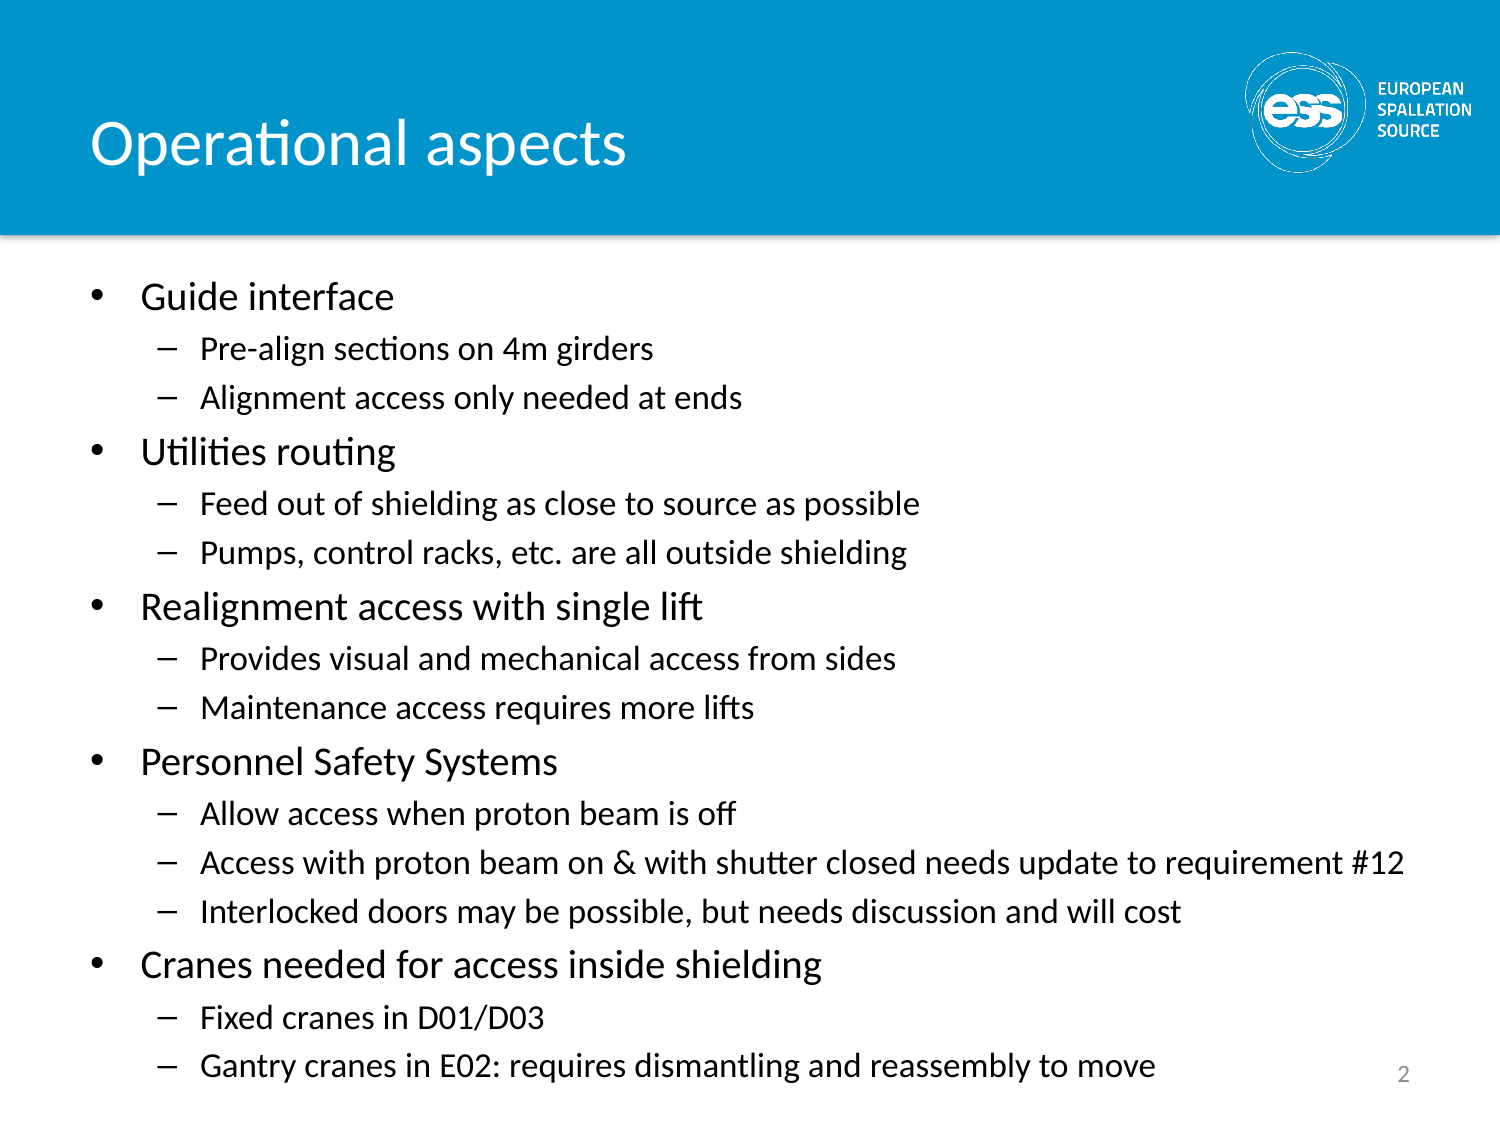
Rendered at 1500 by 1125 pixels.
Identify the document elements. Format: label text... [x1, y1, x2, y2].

picture [1418, 104, 1423, 115]
picture [1400, 83, 1407, 94]
picture [1432, 125, 1438, 136]
picture [1422, 125, 1428, 134]
picture [1443, 86, 1450, 93]
picture [1398, 109, 1406, 115]
title Operational aspects [75, 45, 1247, 233]
picture [1454, 83, 1458, 94]
picture [1409, 104, 1415, 115]
picture [1389, 104, 1393, 115]
picture [1264, 94, 1342, 127]
picture [1379, 83, 1385, 94]
slide_number 2 [1074, 1042, 1425, 1103]
list Guide interface Pre-align sections on 4m girders Alignment access only needed at ends Utilities routing Feed out of shielding as close to source as possible Pumps, control racks, etc. are all outside shielding Realignment access with single lift Provides visual and mechanical access from sides Maintenance access requires more lifts Personnel Safety Systems Allow access when proton beam is off Access with proton beam on & with shutter closed needs update to requirement #12 Interlocked doors may be possible, but needs discussion and will cost Cranes needed for access inside shielding Fixed cranes in D01/D03 Gantry cranes in E02: requires dismantling and reassembly to move [75, 262, 1425, 1110]
picture [1423, 83, 1430, 94]
picture [1436, 104, 1444, 115]
